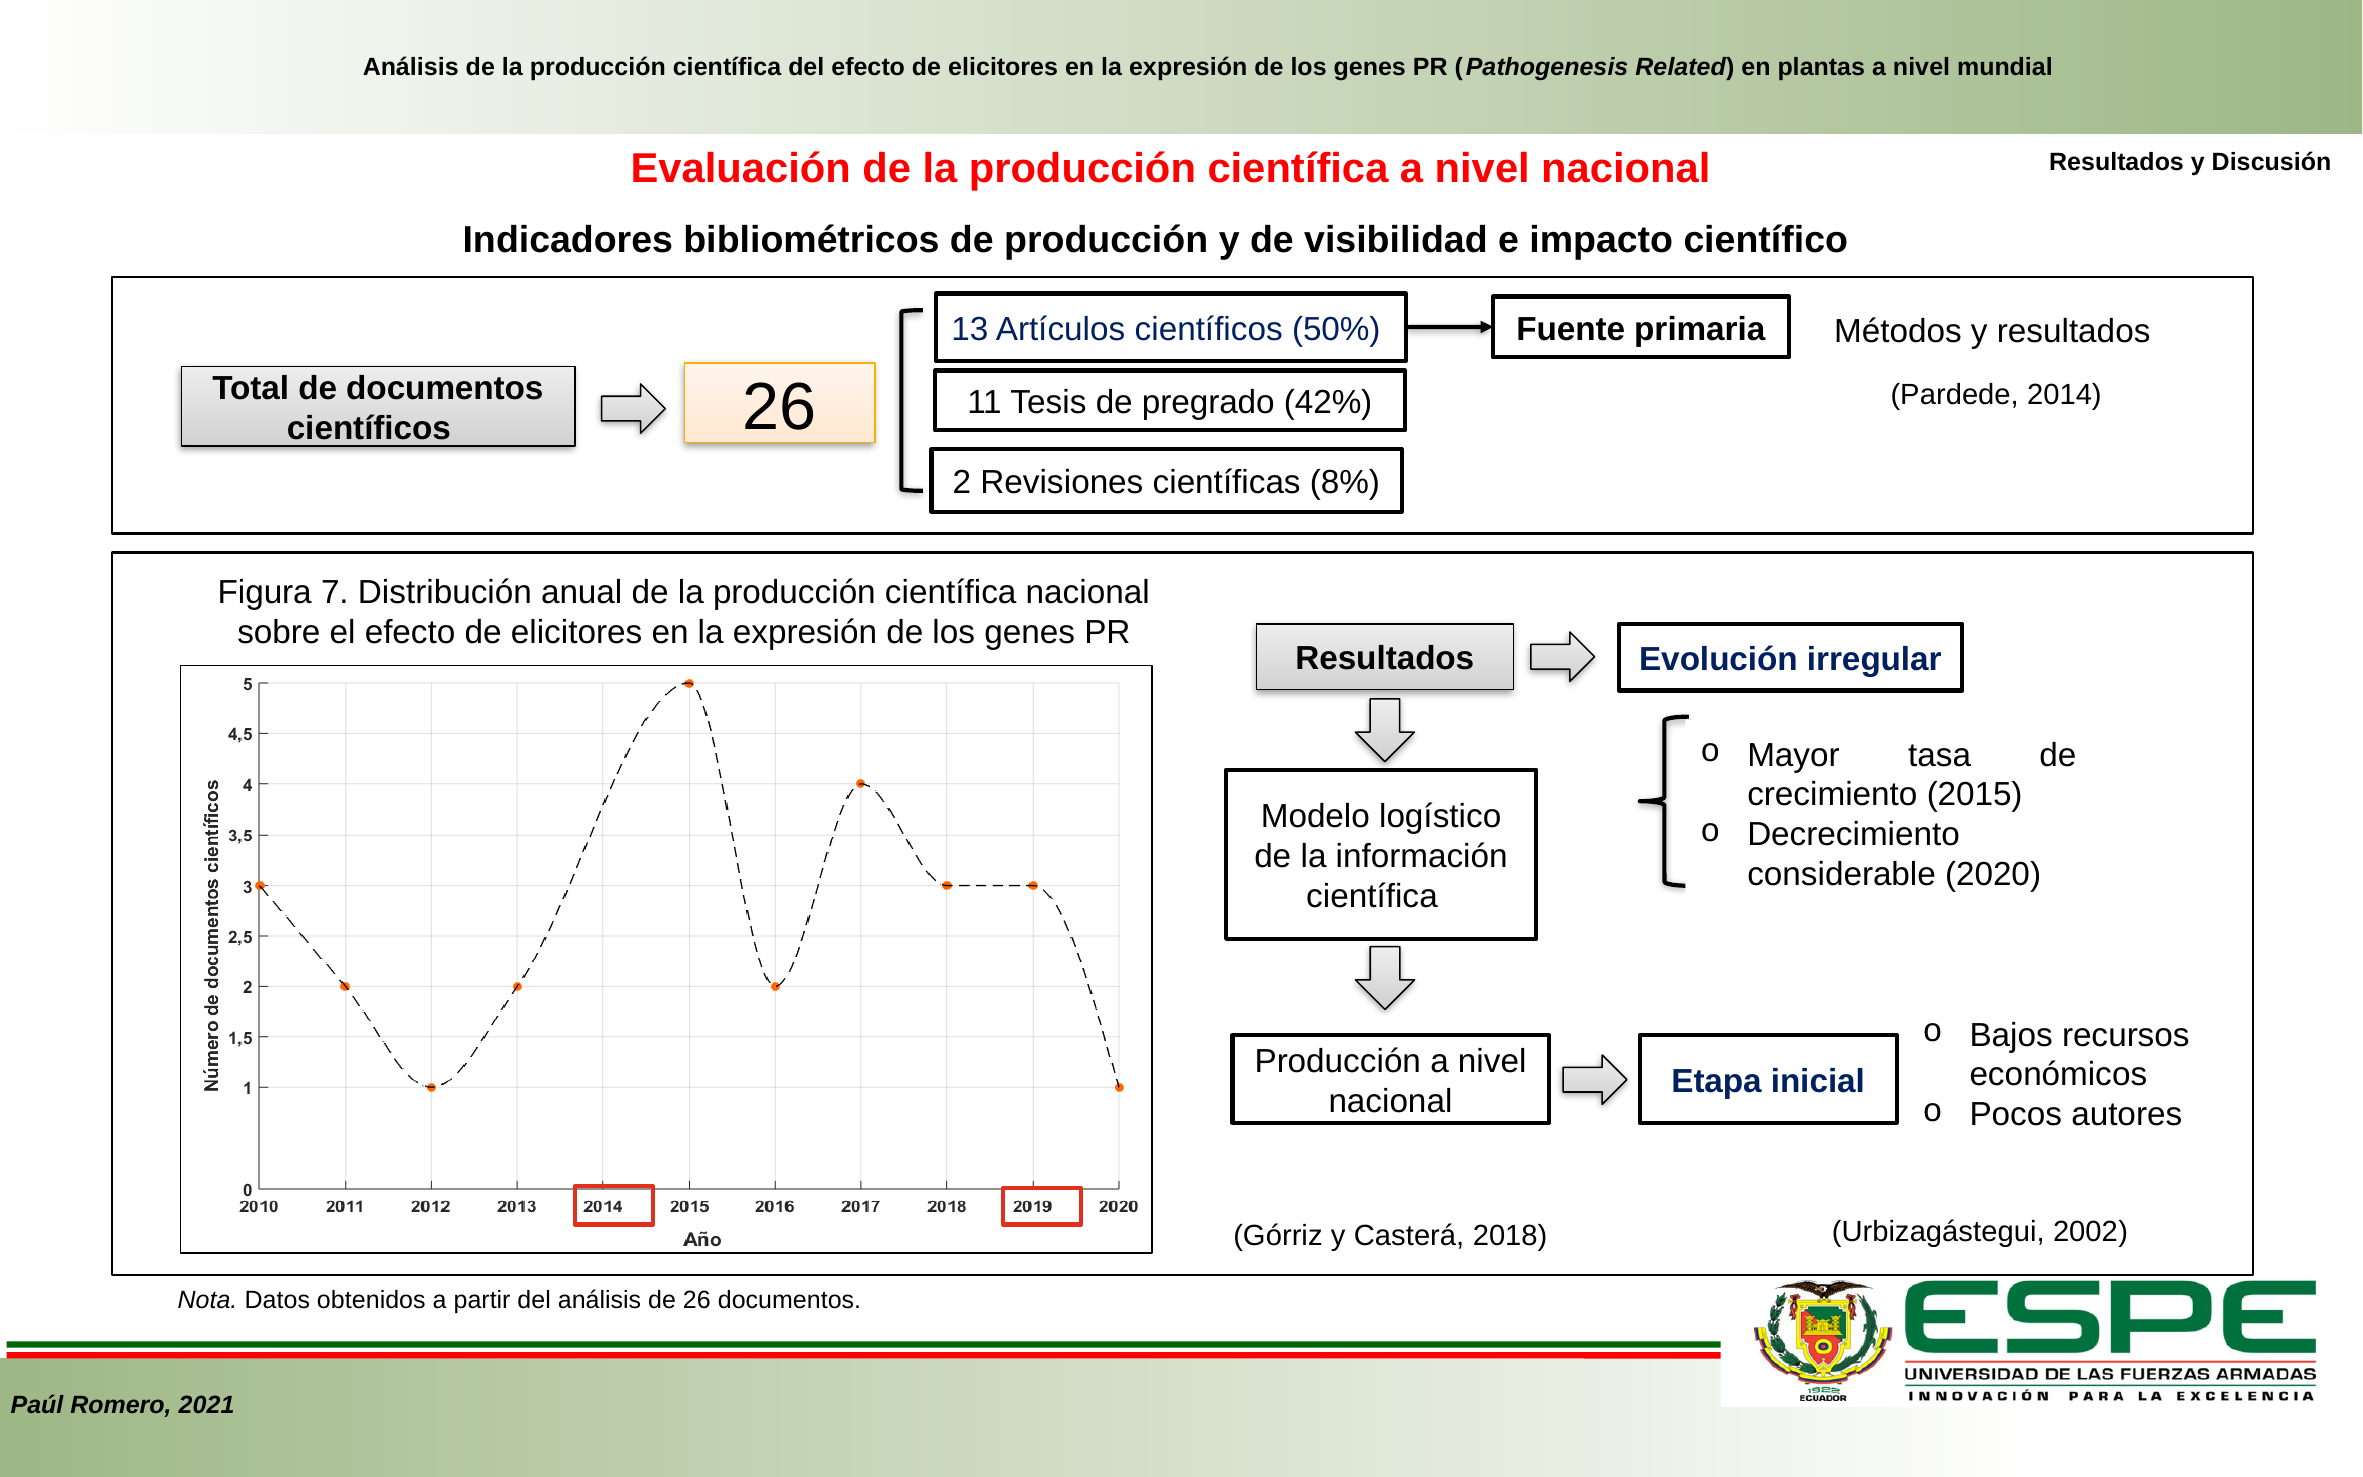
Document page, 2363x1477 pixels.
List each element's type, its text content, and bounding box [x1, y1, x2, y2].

text_box Mayor tasa de crecimiento (2015) Decrecimiento considerable (2020) [1683, 718, 2094, 907]
picture [181, 665, 1152, 1253]
text_box [1562, 1054, 1628, 1106]
text_box Modelo logístico de la información científica [1224, 768, 1538, 941]
text_box Análisis de la producción científica del efecto de elicitores en la expresión de los genes PR (Pathogenesis Related) en plantas a nivel mundial [331, 47, 2092, 98]
text_box Resultados [1256, 623, 1514, 690]
text_box Paúl Romero, 2021 [0, 1384, 292, 1425]
text_box [1530, 631, 1596, 683]
text_box Bajos recursos económicos Pocos autores [1906, 1014, 2242, 1131]
text_box Evaluación de la producción científica a nivel nacional [601, 139, 1740, 182]
text_box [899, 308, 923, 493]
text_box [110, 550, 2255, 1277]
text_box [1354, 945, 1416, 1010]
text_box Evolución irregular [1617, 622, 1964, 693]
text_box (Górriz y Casterá, 2018) [1187, 1218, 1594, 1249]
text_box Resultados y Discusión [2022, 141, 2359, 183]
text_box Etapa inicial [1638, 1033, 1899, 1125]
text_box Producción a nivel nacional [1230, 1033, 1551, 1125]
text_box [1354, 698, 1416, 763]
text_box Indicadores bibliométricos de producción y de visibilidad e impacto científico [419, 213, 1893, 232]
text_box [1637, 714, 1689, 888]
text_box [110, 275, 2255, 536]
text_box Nota. Datos obtenidos a partir del análisis de 26 documentos. [161, 1301, 1258, 1331]
picture [1720, 1271, 2355, 1407]
text_box (Urbizagástegui, 2002) [1776, 1192, 2184, 1267]
